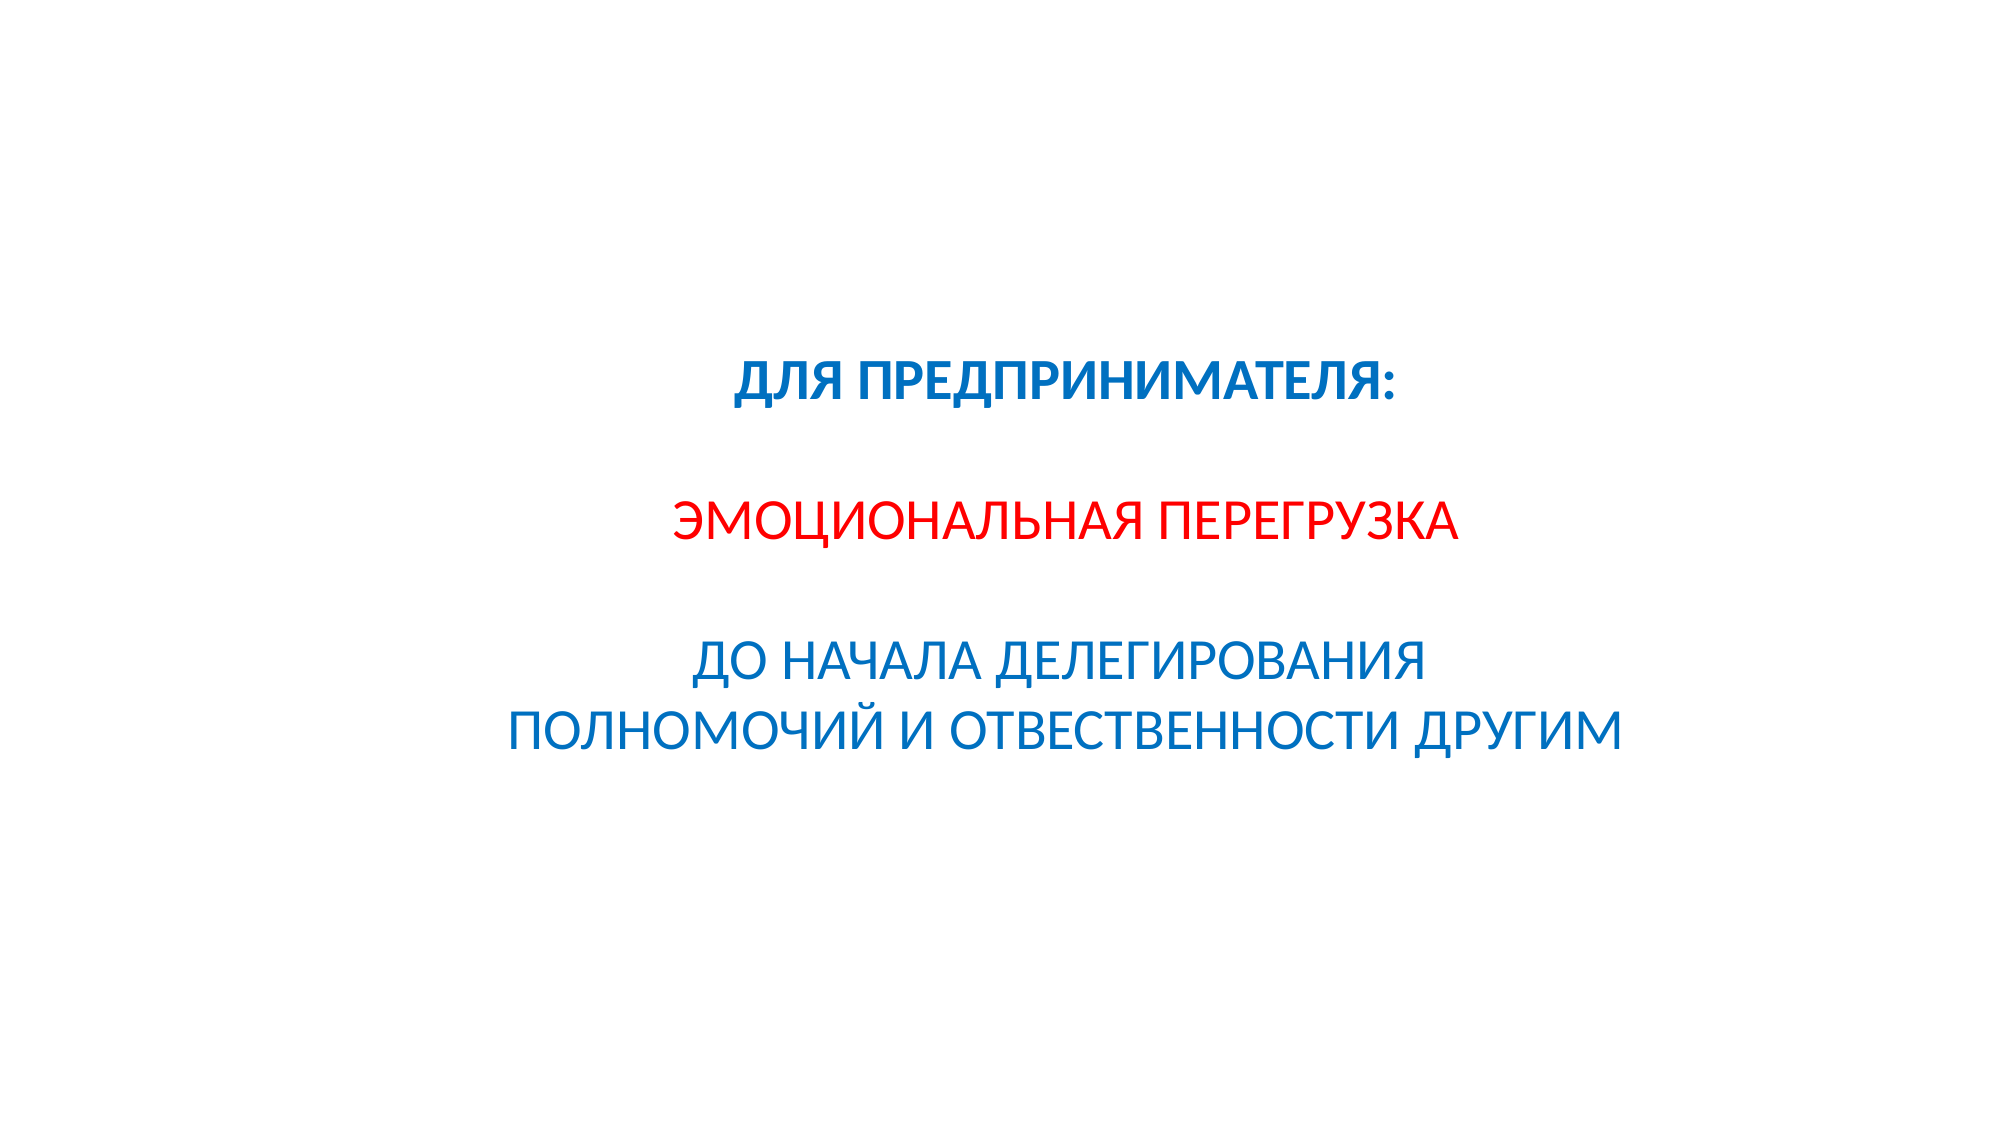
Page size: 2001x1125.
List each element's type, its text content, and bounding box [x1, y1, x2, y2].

text_box ДЛЯ ПРЕДПРИНИМАТЕЛЯ: ЭМОЦИОНАЛЬНАЯ ПЕРЕГРУЗКА ДО НАЧАЛА ДЕЛЕГИРОВАНИЯ ПОЛНОМОЧИЙ И ОТВЕСТВЕННОСТИ ДРУГИМ [349, 333, 1783, 769]
